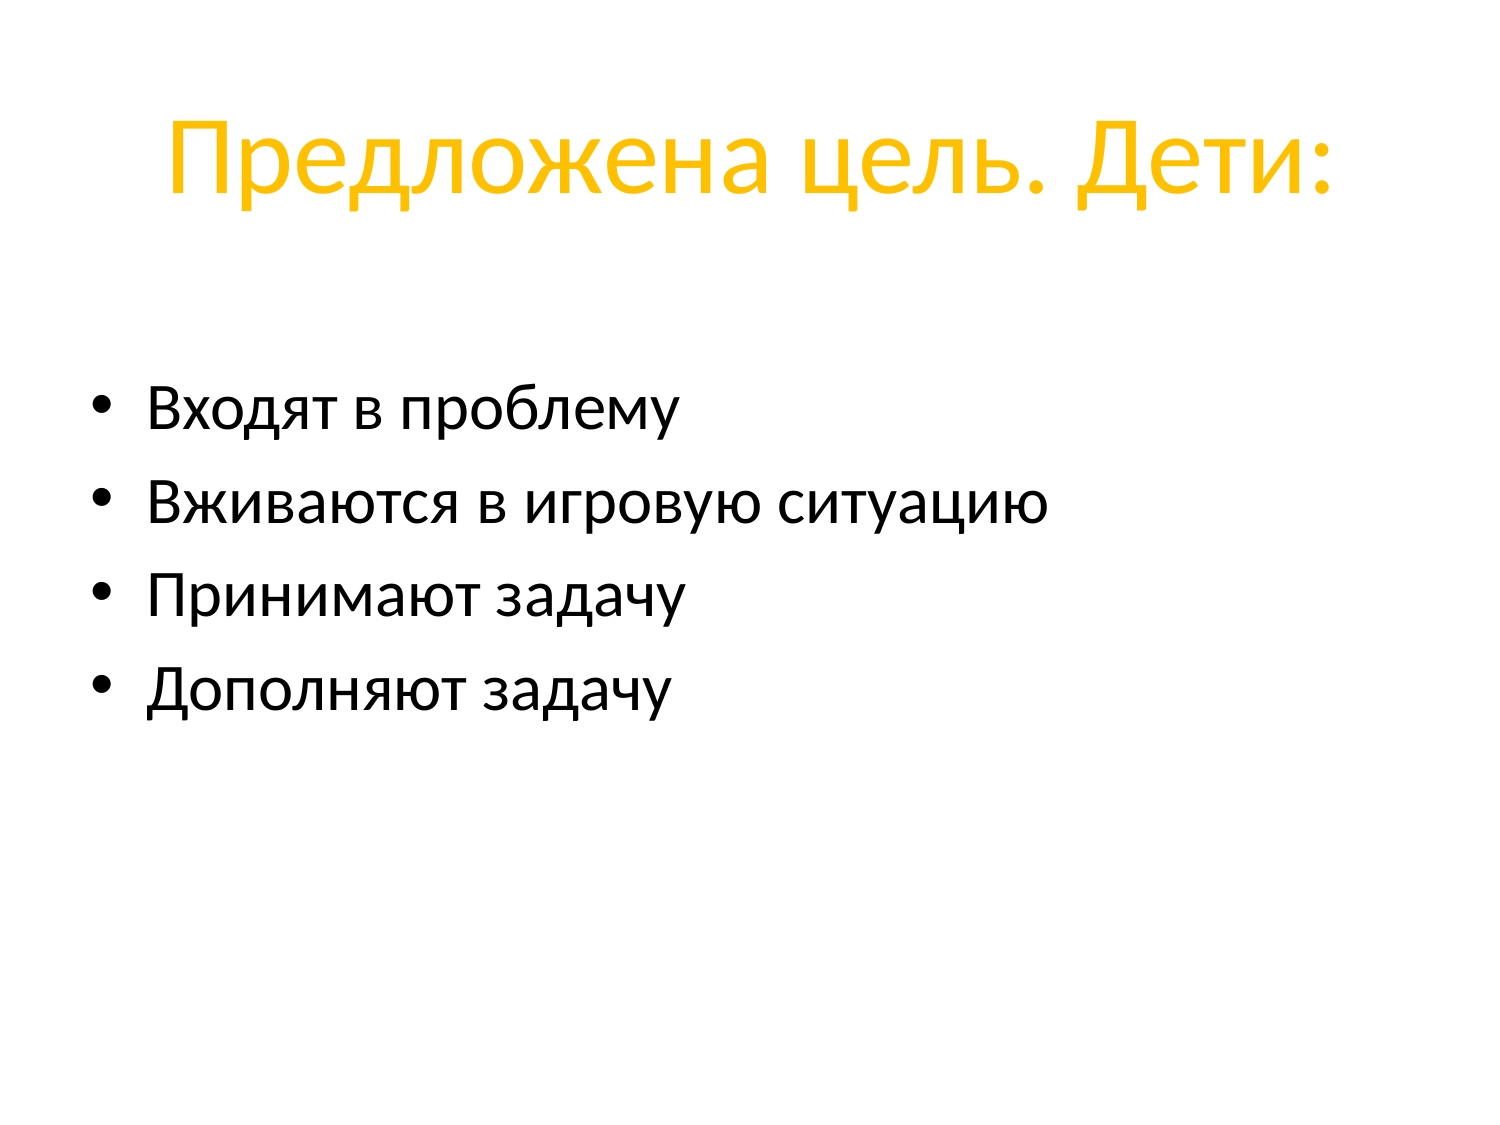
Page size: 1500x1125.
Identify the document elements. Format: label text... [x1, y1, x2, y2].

title Предложена цель. Дети: [76, 54, 1427, 243]
list Входят в проблему Вживаются в игровую ситуацию Принимают задачу Дополняют задачу [75, 262, 1425, 1005]
